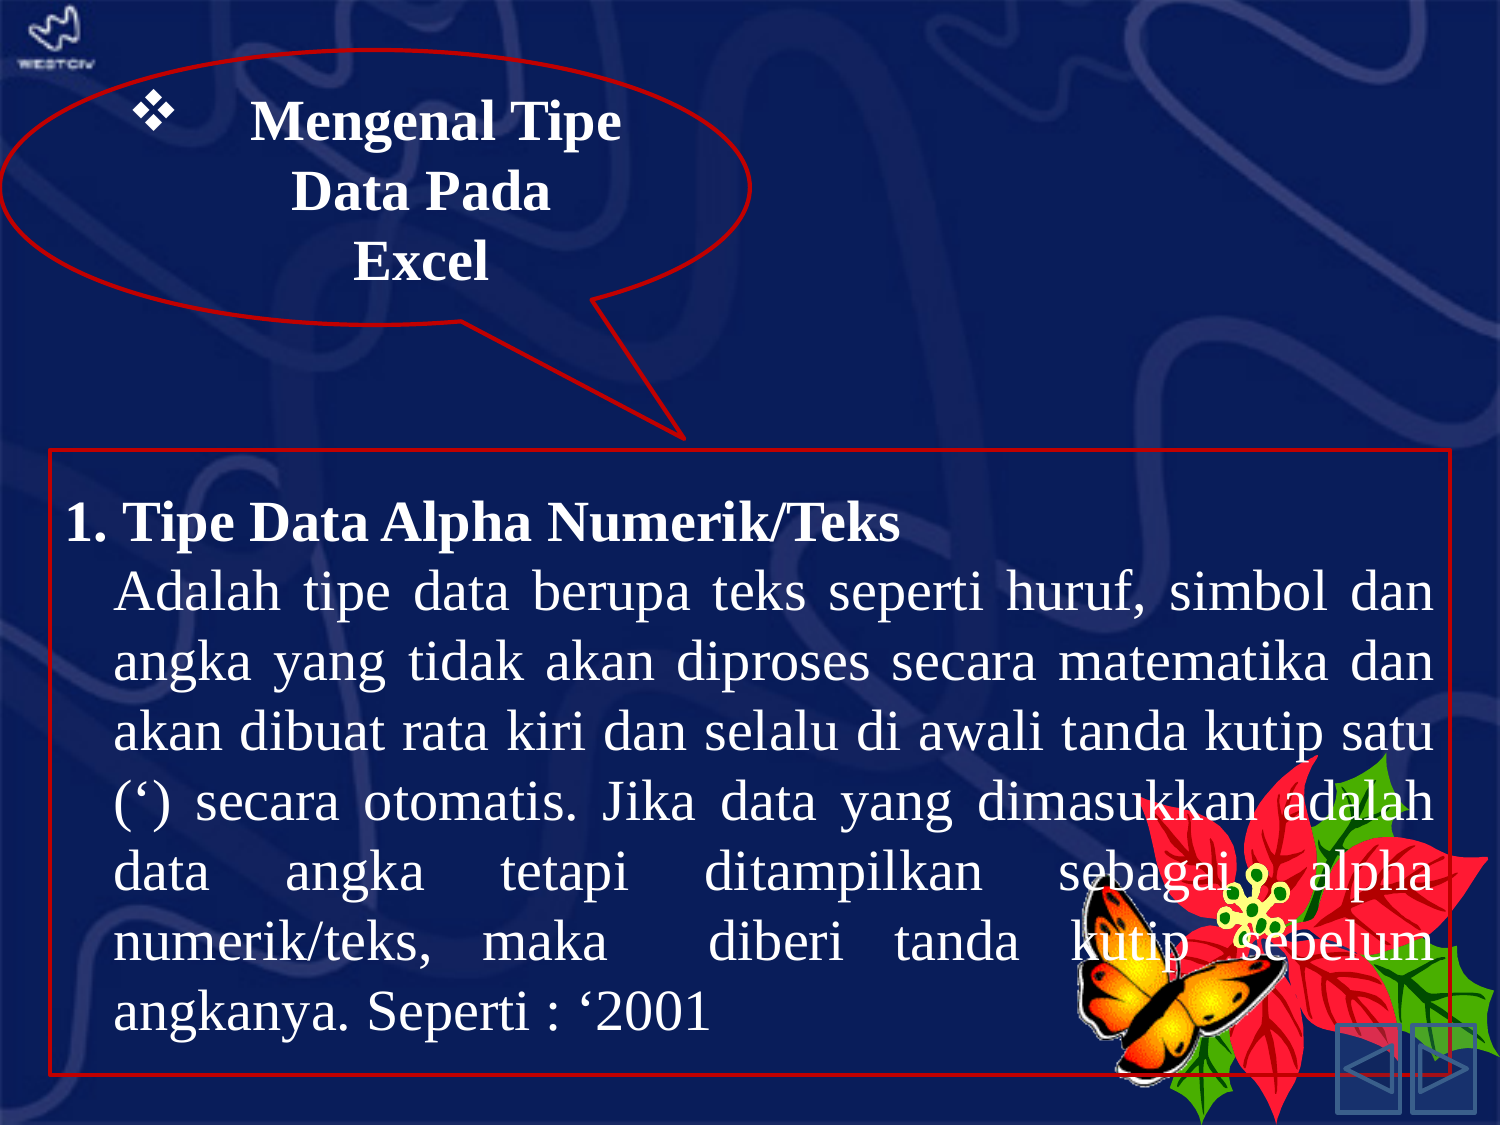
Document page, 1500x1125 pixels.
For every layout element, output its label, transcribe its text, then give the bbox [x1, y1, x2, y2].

text_box 1. Tipe Data Alpha Numerik/Teks Adalah tipe data berupa teks seperti huruf, simbol dan angka yang tidak akan diproses secara matematika dan akan dibuat rata kiri dan selalu di awali tanda kutip satu (‘) secara otomatis. Jika data yang dimasukkan adalah data angka tetapi ditampilkan sebagai alpha numerik/teks, maka diberi tanda kutip sebelum angkanya. Seperti : ‘2001 [48, 448, 1452, 1077]
picture [0, 0, 1500, 1125]
text_box Mengenal Tipe Data Pada Excel [0, 47, 752, 441]
